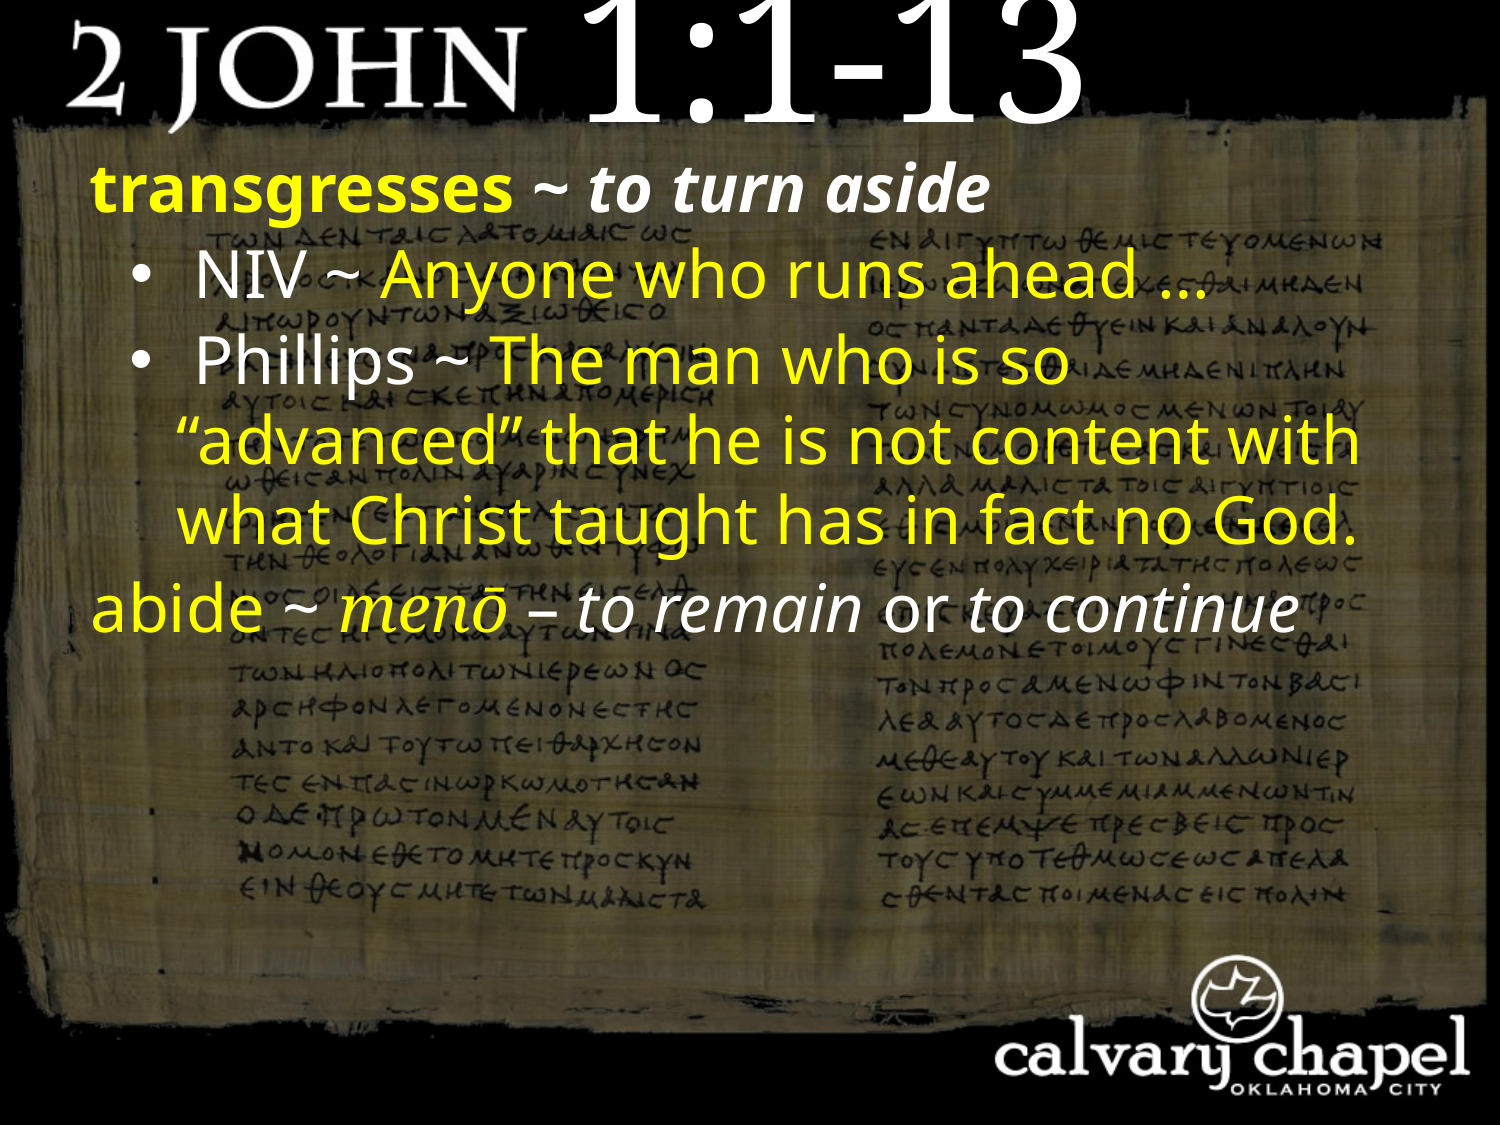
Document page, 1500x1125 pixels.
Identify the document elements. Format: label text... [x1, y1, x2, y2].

text_box NIV ~ Anyone who runs ahead … [115, 224, 1423, 320]
text_box abide ~ menō – to remain or to continue [75, 558, 1434, 654]
text_box Phillips ~ The man who is so “advanced” that he is not content with what Christ taught has in fact no God. [114, 310, 1422, 558]
text_box 1:1-13 [558, 0, 1202, 167]
picture [0, 0, 1500, 1125]
text_box transgresses ~ to turn aside [74, 138, 1429, 233]
